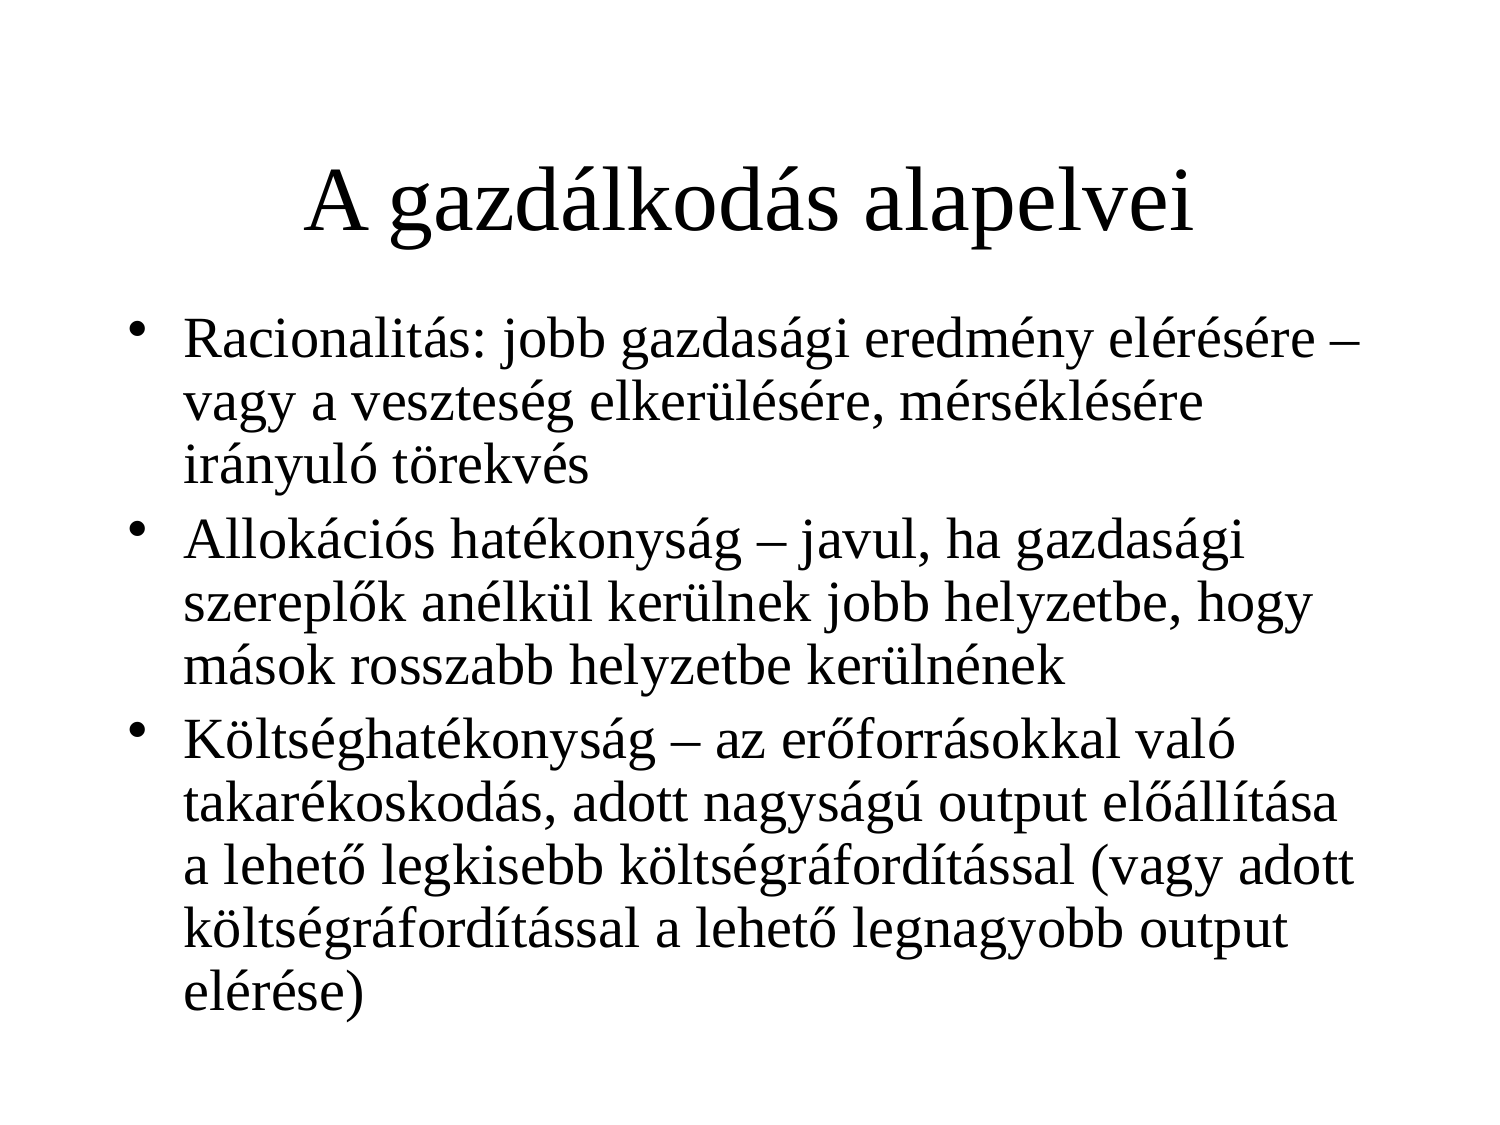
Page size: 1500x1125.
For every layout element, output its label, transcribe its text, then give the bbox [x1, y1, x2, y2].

title A gazdálkodás alapelvei [112, 99, 1388, 288]
list Racionalitás: jobb gazdasági eredmény elérésére – vagy a veszteség elkerülésére, mérséklésére irányuló törekvés Allokációs hatékonyság – javul, ha gazdasági szereplők anélkül kerülnek jobb helyzetbe, hogy mások rosszabb helyzetbe kerülnének Költséghatékonyság – az erőforrásokkal való takarékoskodás, adott nagyságú output előállítása a lehető legkisebb költségráfordítással (vagy adott költségráfordítással a lehető legnagyobb output elérése) [112, 299, 1388, 976]
